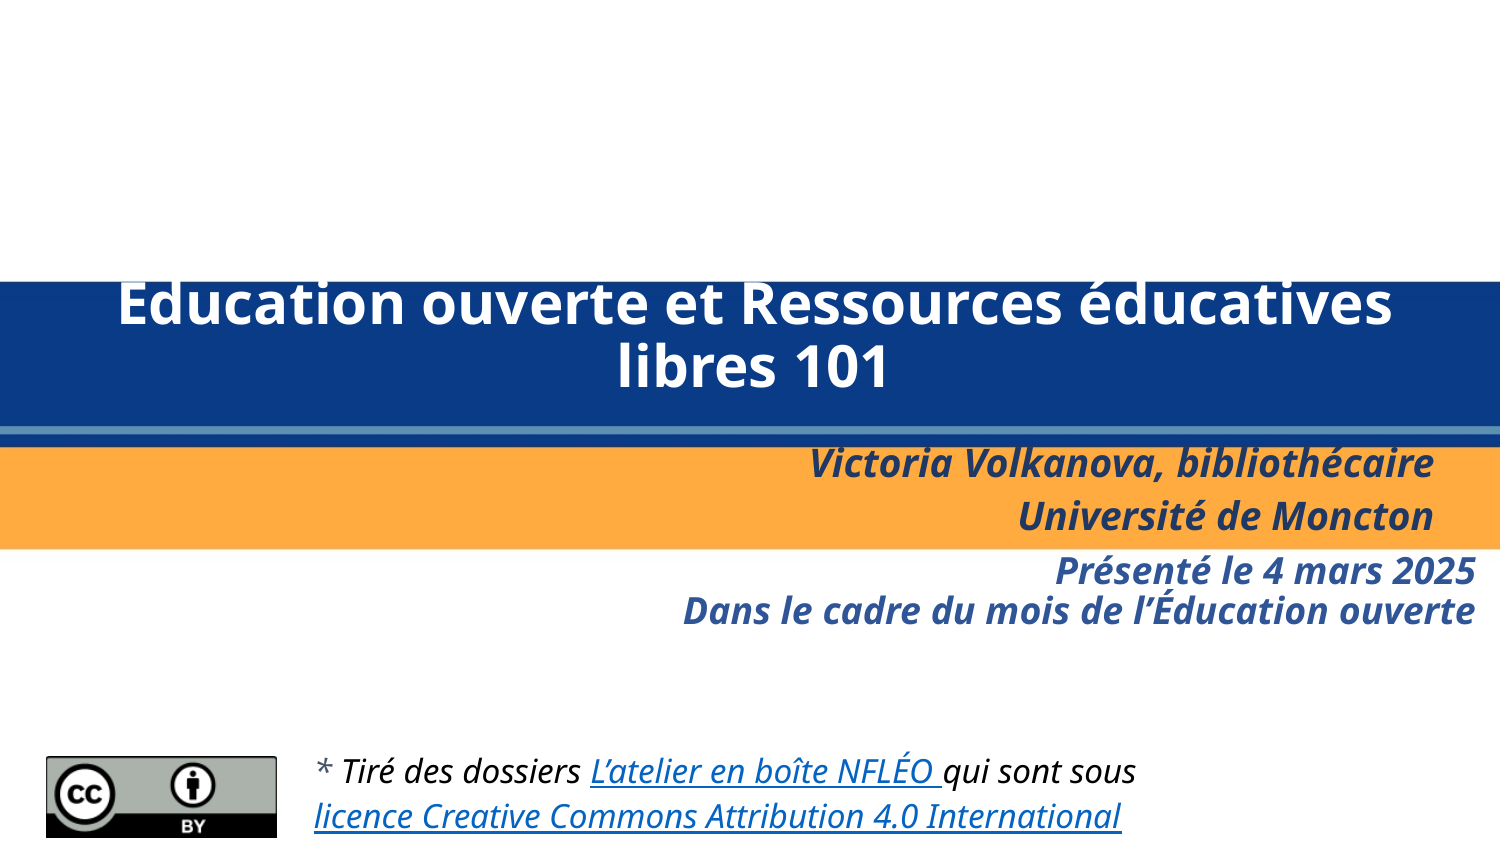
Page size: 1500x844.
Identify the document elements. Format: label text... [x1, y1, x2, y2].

title Éducation ouverte et Ressources éducatives libres 101 [53, 323, 1457, 406]
list Présenté le 4 mars 2025 Dans le cadre du mois de l’Éducation ouverte [308, 546, 1489, 626]
picture [0, 0, 1500, 844]
list Victoria Volkanova, bibliothécaire Université de Moncton [750, 438, 1446, 546]
text_box * Tiré des dossiers L’atelier en boîte NFLÉO qui sont sous licence Creative Commons Attribution 4.0 International [276, 742, 1456, 844]
